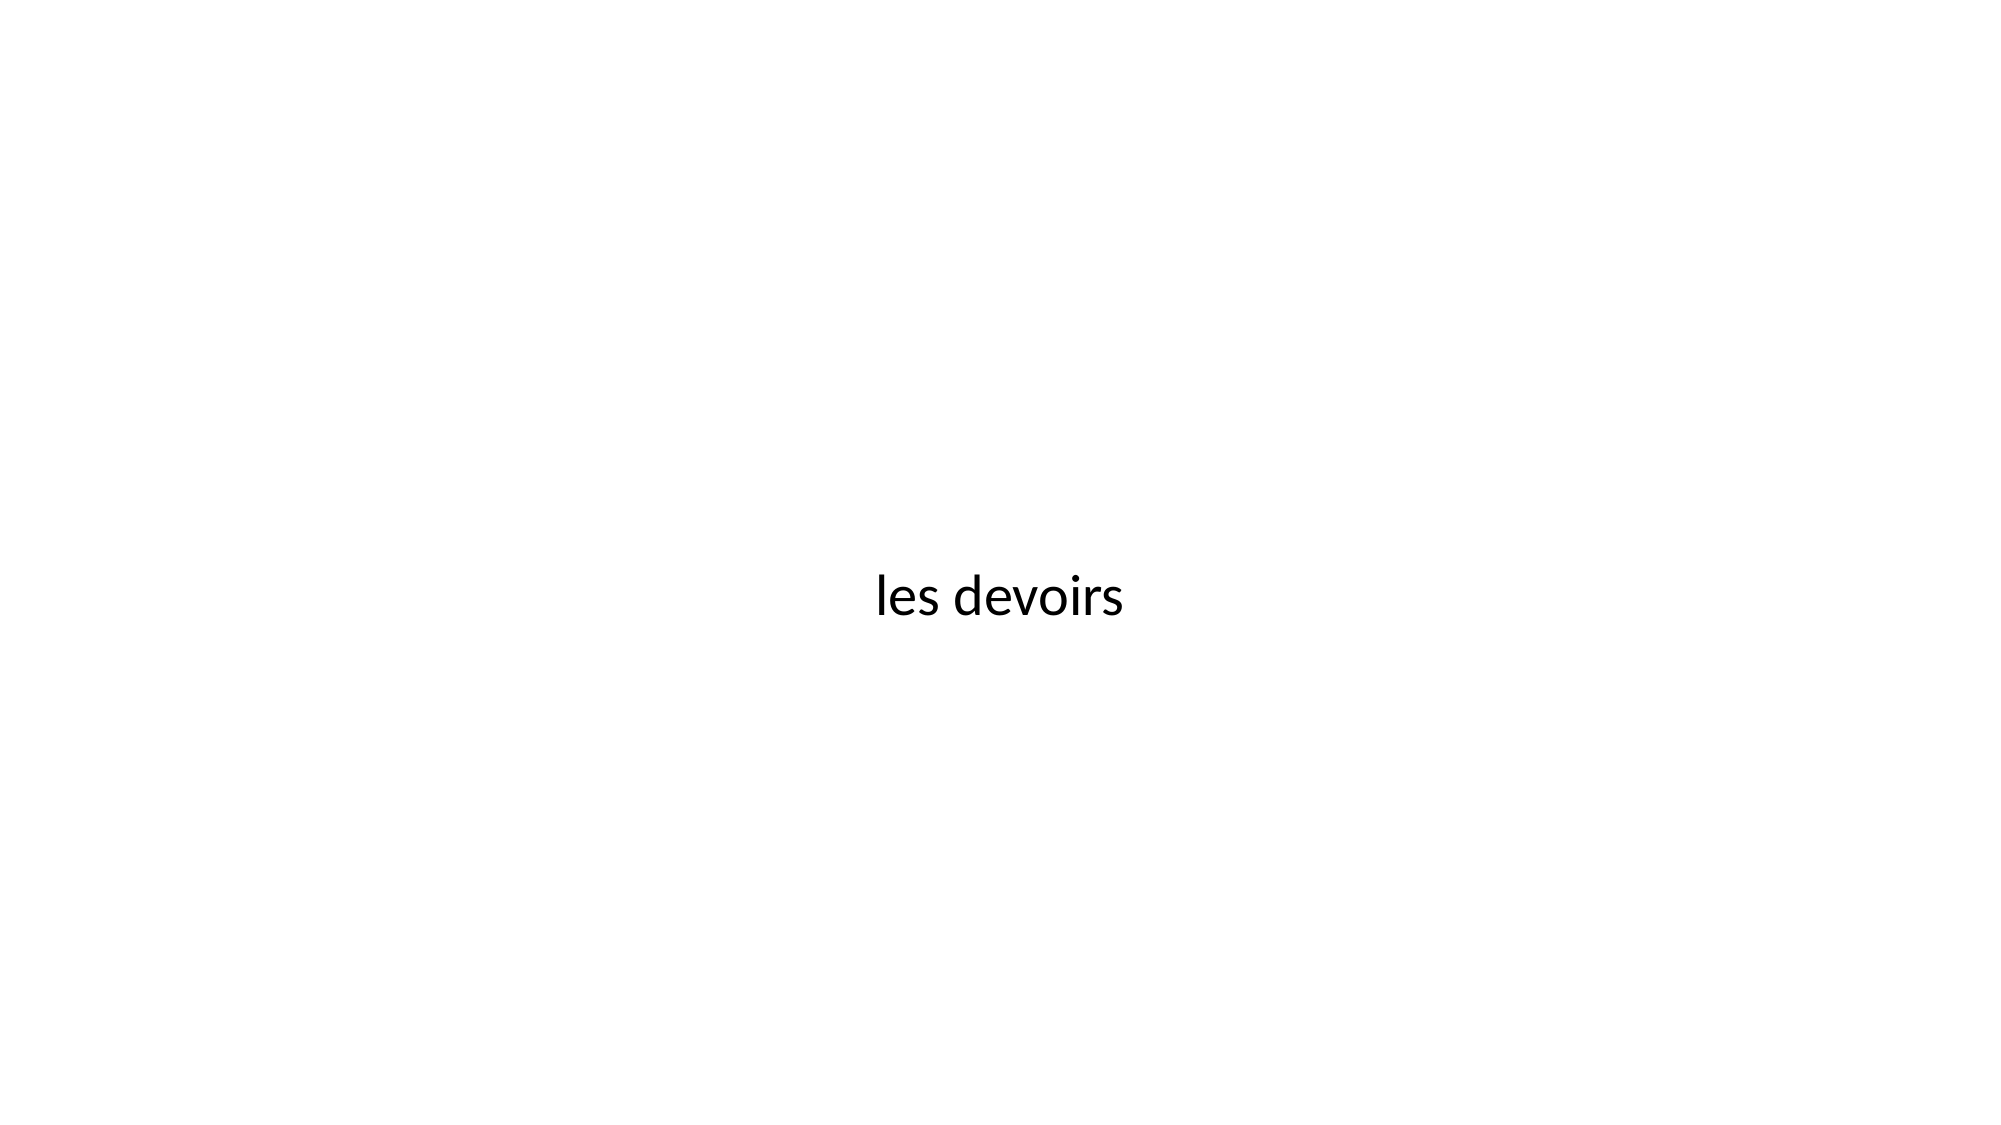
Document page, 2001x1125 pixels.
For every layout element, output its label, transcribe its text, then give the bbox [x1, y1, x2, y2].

list les devoirs [137, 299, 1863, 1014]
